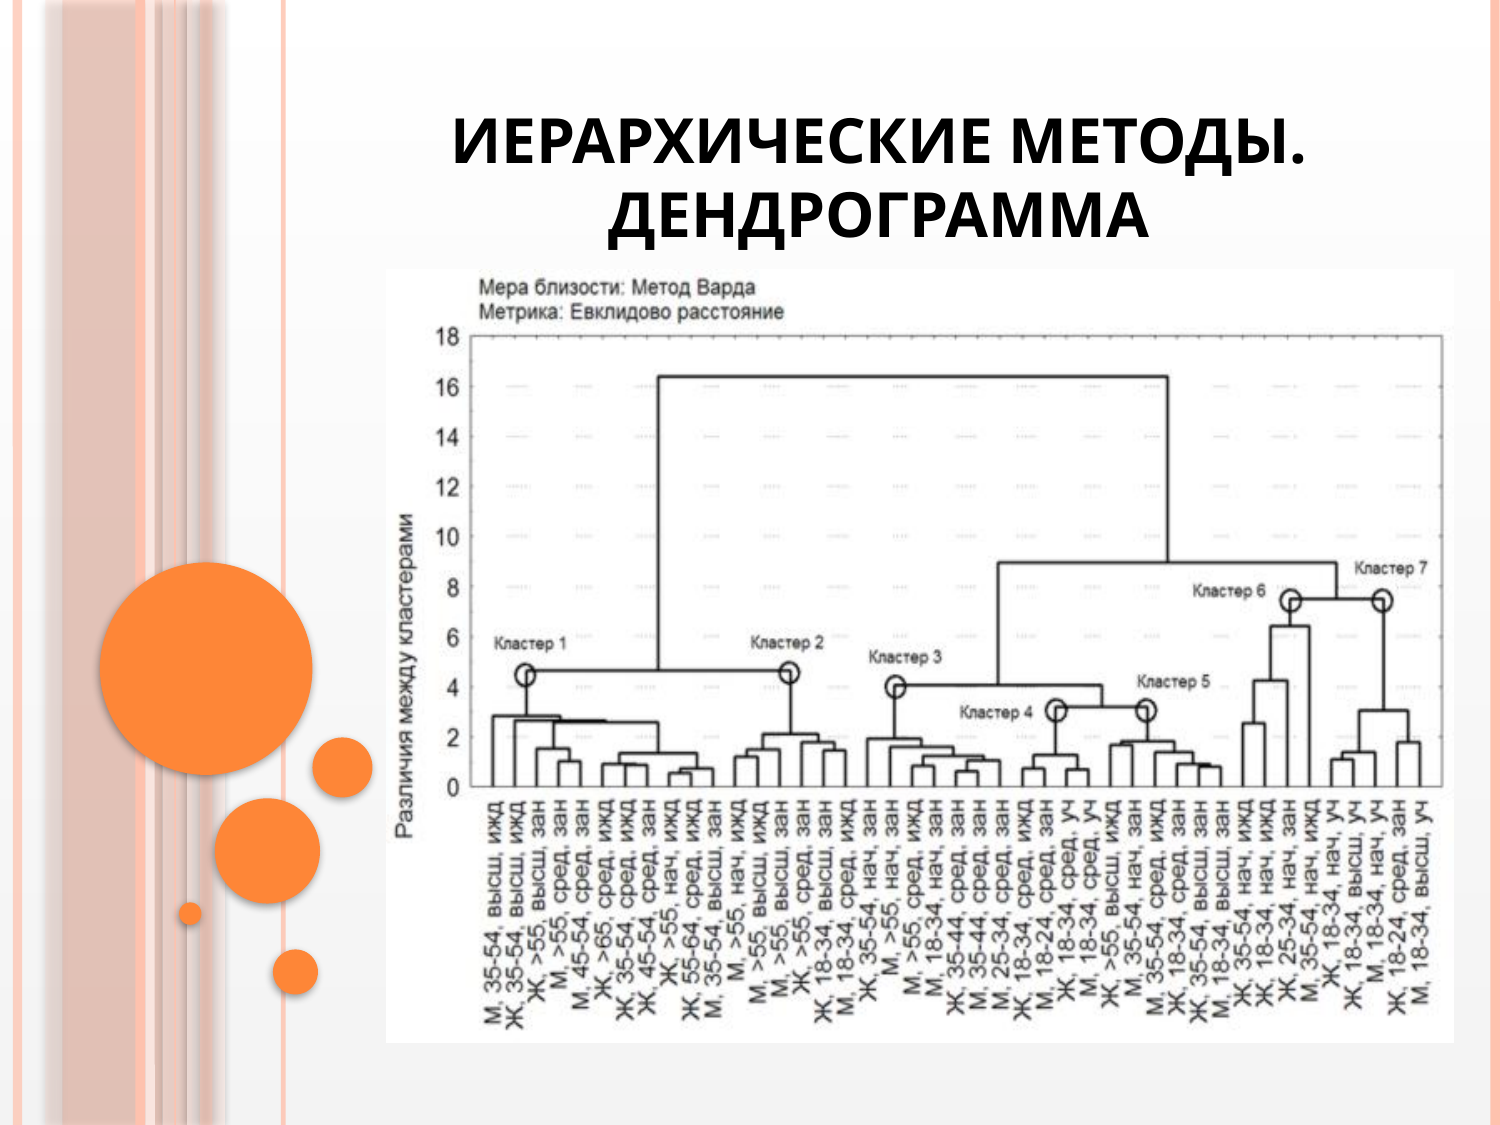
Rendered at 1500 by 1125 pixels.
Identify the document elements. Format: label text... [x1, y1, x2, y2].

title Иерархические методы. Дендрограмма [316, 93, 1442, 258]
picture [386, 268, 1454, 1044]
